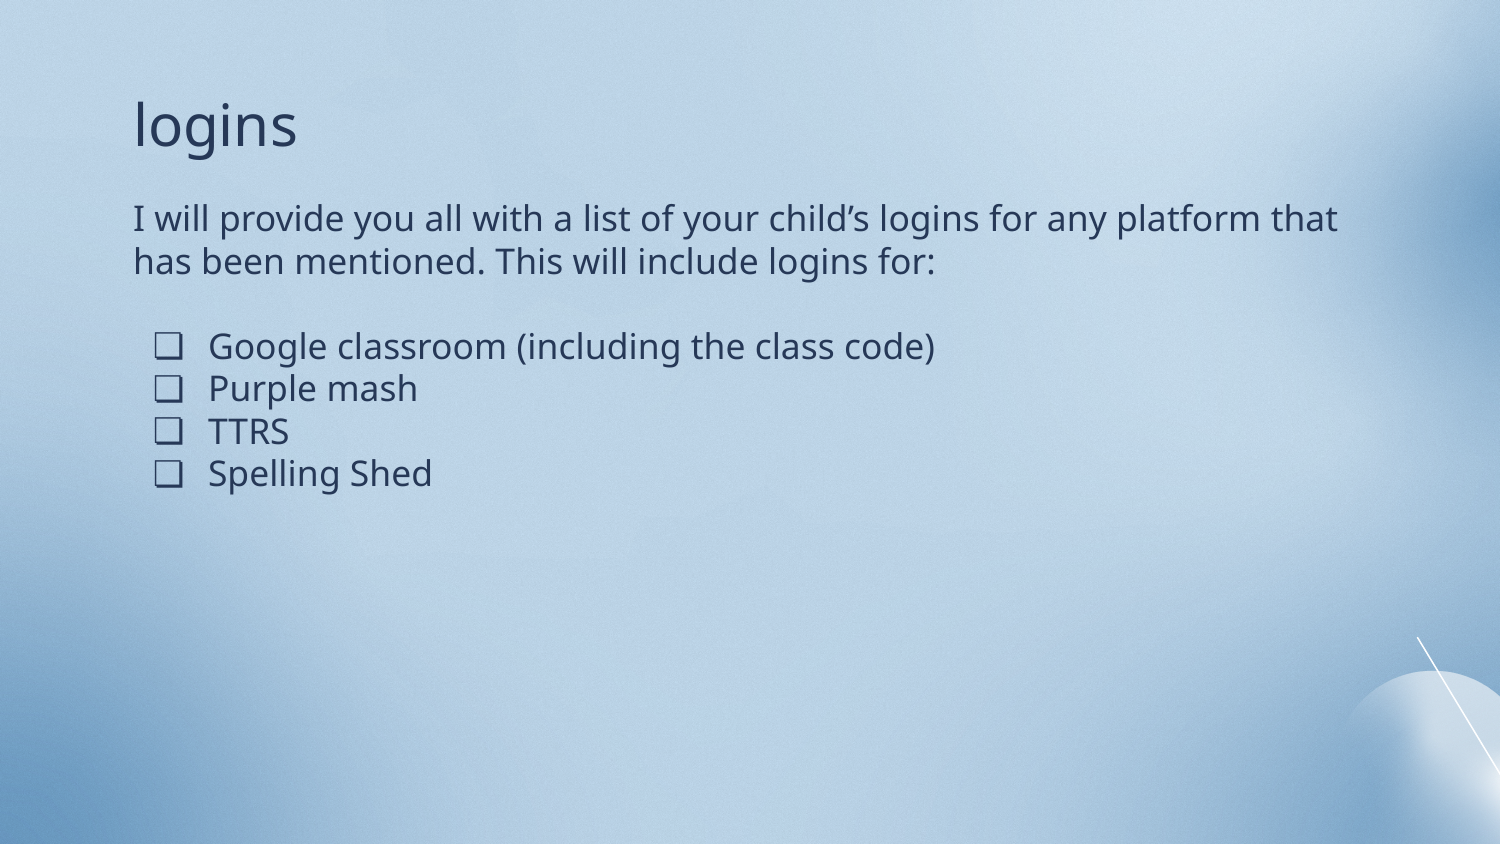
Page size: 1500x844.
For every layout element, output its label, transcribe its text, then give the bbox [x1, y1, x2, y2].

picture [0, 0, 1500, 844]
title logins [118, 72, 1382, 167]
list I will provide you all with a list of your child’s logins for any platform that has been mentioned. This will include logins for: Google classroom (including the class code) Purple mash TTRS Spelling Shed [118, 181, 1382, 241]
